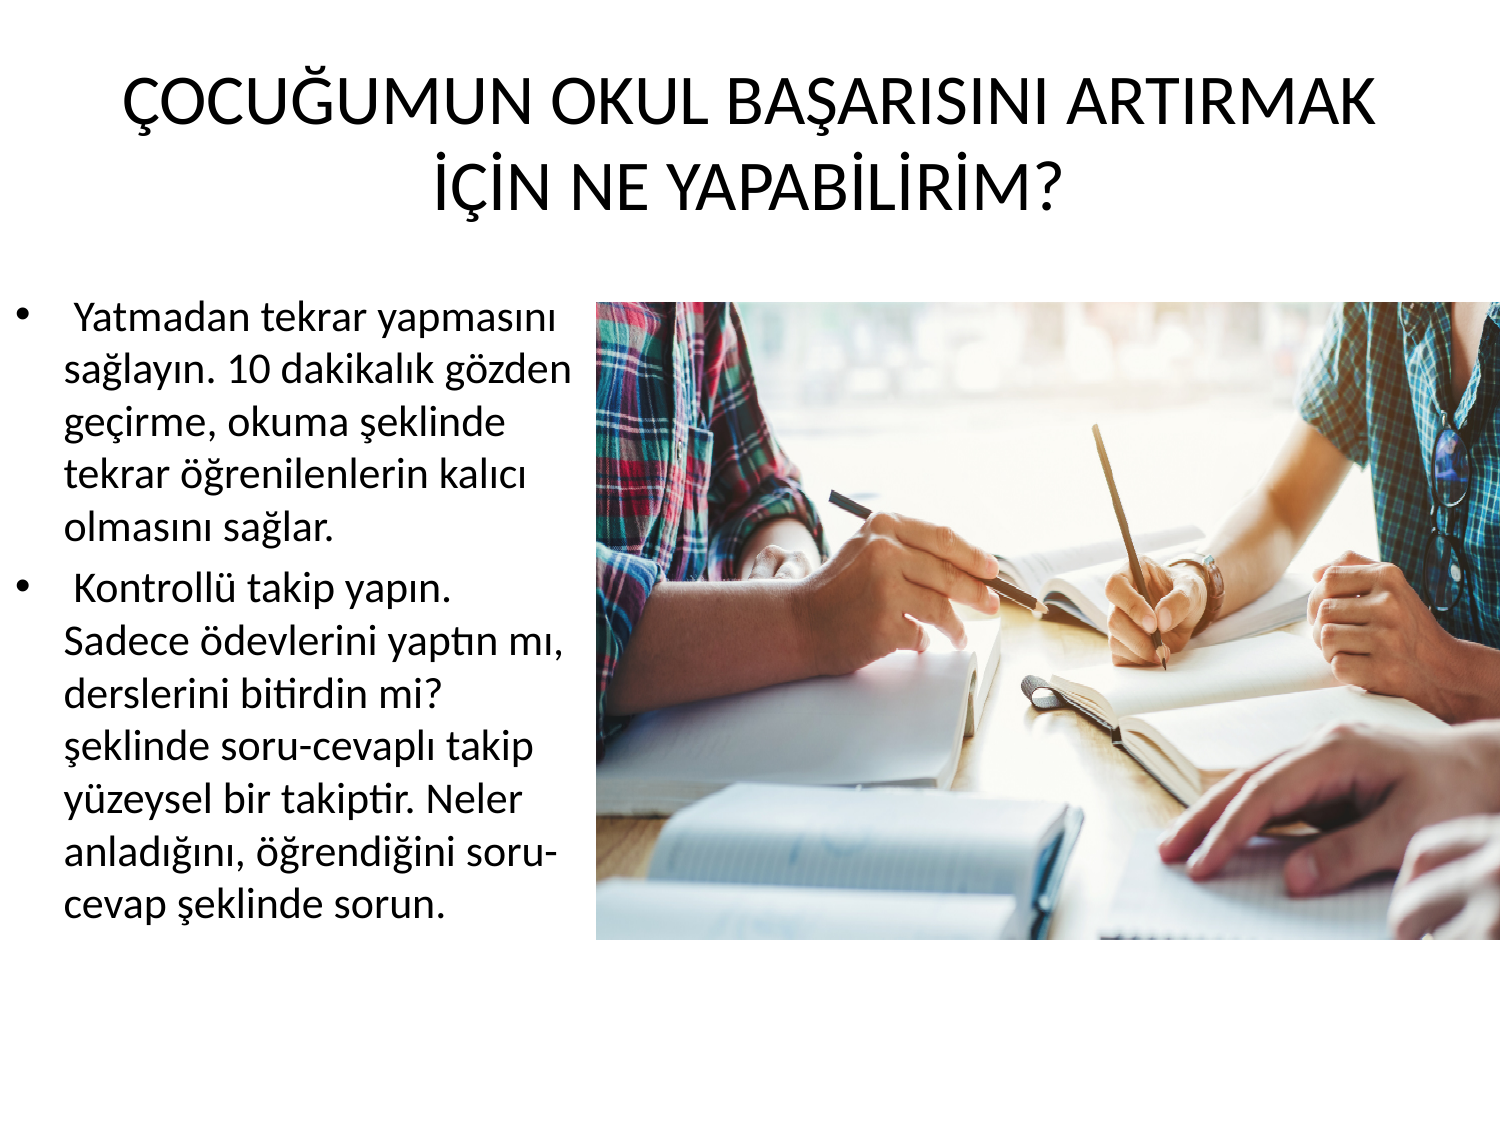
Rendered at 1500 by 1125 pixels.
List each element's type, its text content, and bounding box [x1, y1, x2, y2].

title ÇOCUĞUMUN OKUL BAŞARISINI ARTIRMAK İÇİN NE YAPABİLİRİM? [75, 45, 1425, 233]
picture [596, 302, 1500, 940]
list Yatmadan tekrar yapmasını sağlayın. 10 dakikalık gözden geçirme, okuma şeklinde tekrar öğrenilenlerin kalıcı olmasını sağlar. Kontrollü takip yapın. Sadece ödevlerini yaptın mı, derslerini bitirdin mi? şeklinde soru-cevaplı takip yüzeysel bir takiptir. Neler anladığını, öğrendiğini soru-cevap şeklinde sorun. [0, 279, 594, 1023]
